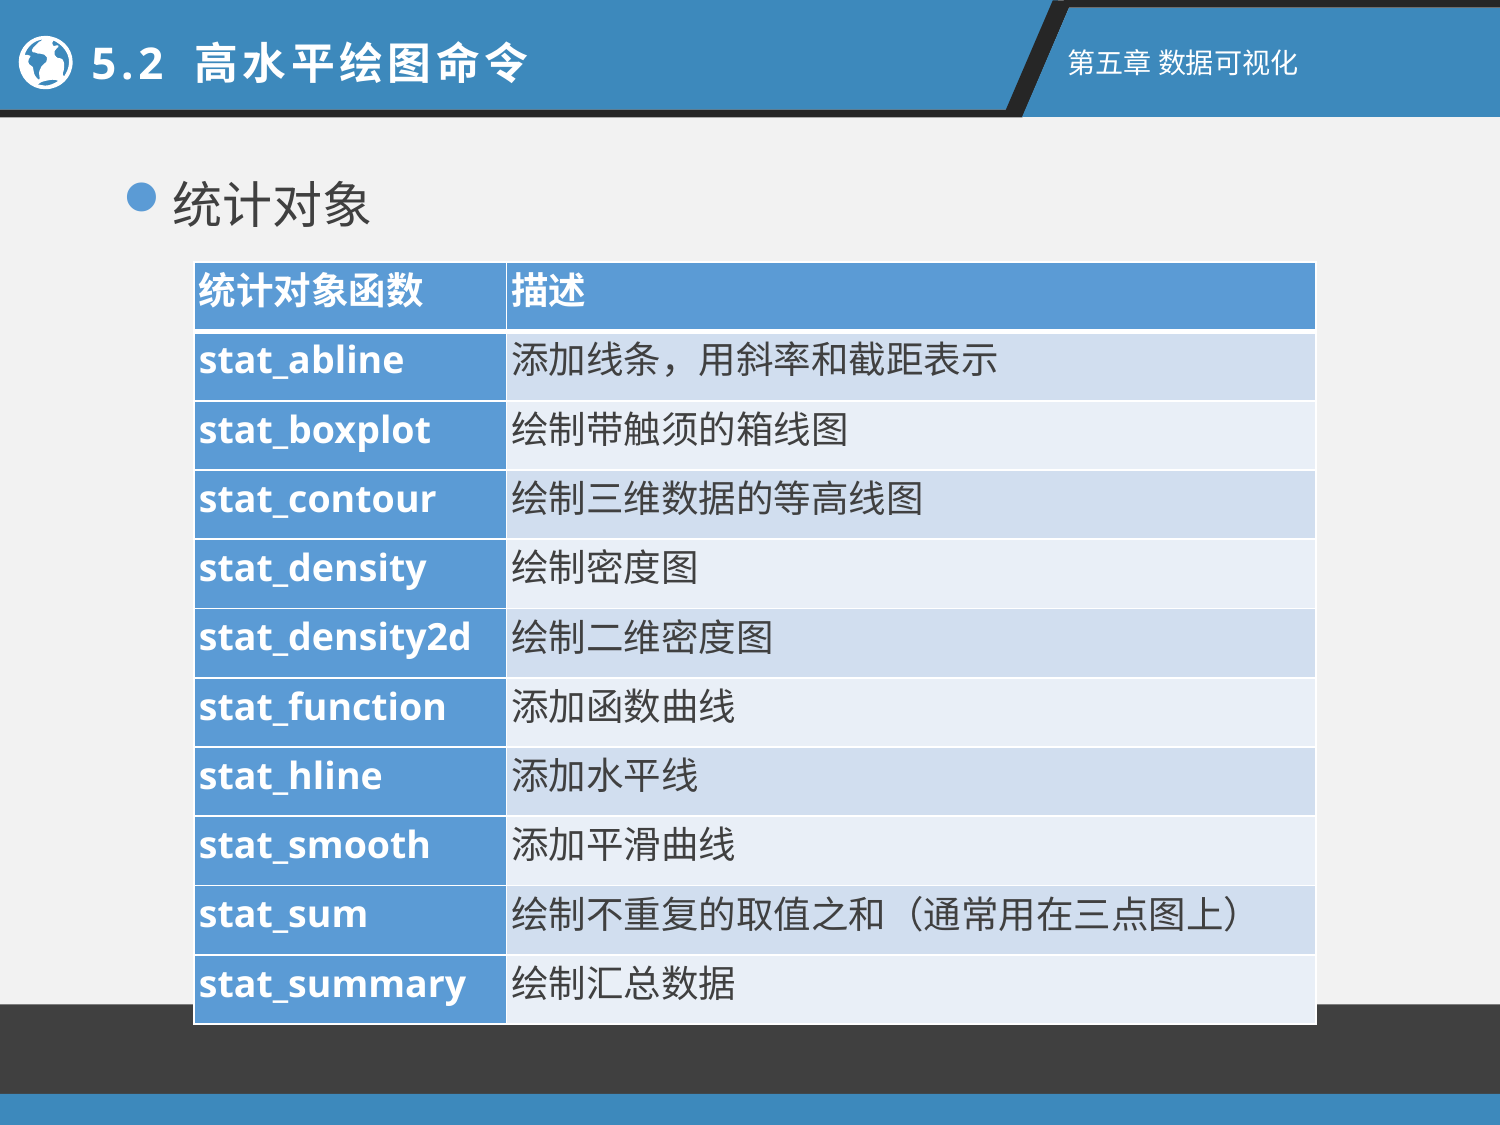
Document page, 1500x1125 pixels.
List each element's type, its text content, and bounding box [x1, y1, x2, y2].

table_cell stat_function [195, 679, 506, 746]
table_cell 绘制带触须的箱线图 [507, 402, 1315, 469]
table_cell 绘制二维密度图 [507, 609, 1315, 677]
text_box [0, 0, 1500, 118]
table_cell stat_contour [195, 471, 506, 538]
table_cell stat_density2d [195, 609, 506, 677]
table_cell stat_hline [195, 748, 506, 815]
table_cell 绘制不重复的取值之和（通常用在三点图上） [507, 886, 1315, 954]
table_header 统计对象函数 [195, 263, 506, 329]
table_header 描述 [507, 263, 1315, 329]
table_cell stat_smooth [195, 817, 506, 885]
text_box 统计对象 [108, 166, 489, 241]
table_cell stat_density [195, 540, 506, 608]
table_cell stat_sum [195, 886, 506, 954]
text_box [0, 1093, 1500, 1125]
table_cell stat_summary [195, 956, 506, 1023]
table_cell 添加水平线 [507, 748, 1315, 815]
table_cell stat_abline [195, 334, 506, 400]
table_cell 绘制三维数据的等高线图 [507, 471, 1315, 538]
table_cell 添加平滑曲线 [507, 817, 1315, 885]
table_cell 添加线条，用斜率和截距表示 [507, 334, 1315, 400]
table_cell 添加函数曲线 [507, 679, 1315, 746]
table_cell 绘制密度图 [507, 540, 1315, 608]
text_box [0, 1003, 1500, 1093]
table_cell stat_boxplot [195, 402, 506, 469]
table_cell 绘制汇总数据 [507, 956, 1315, 1023]
